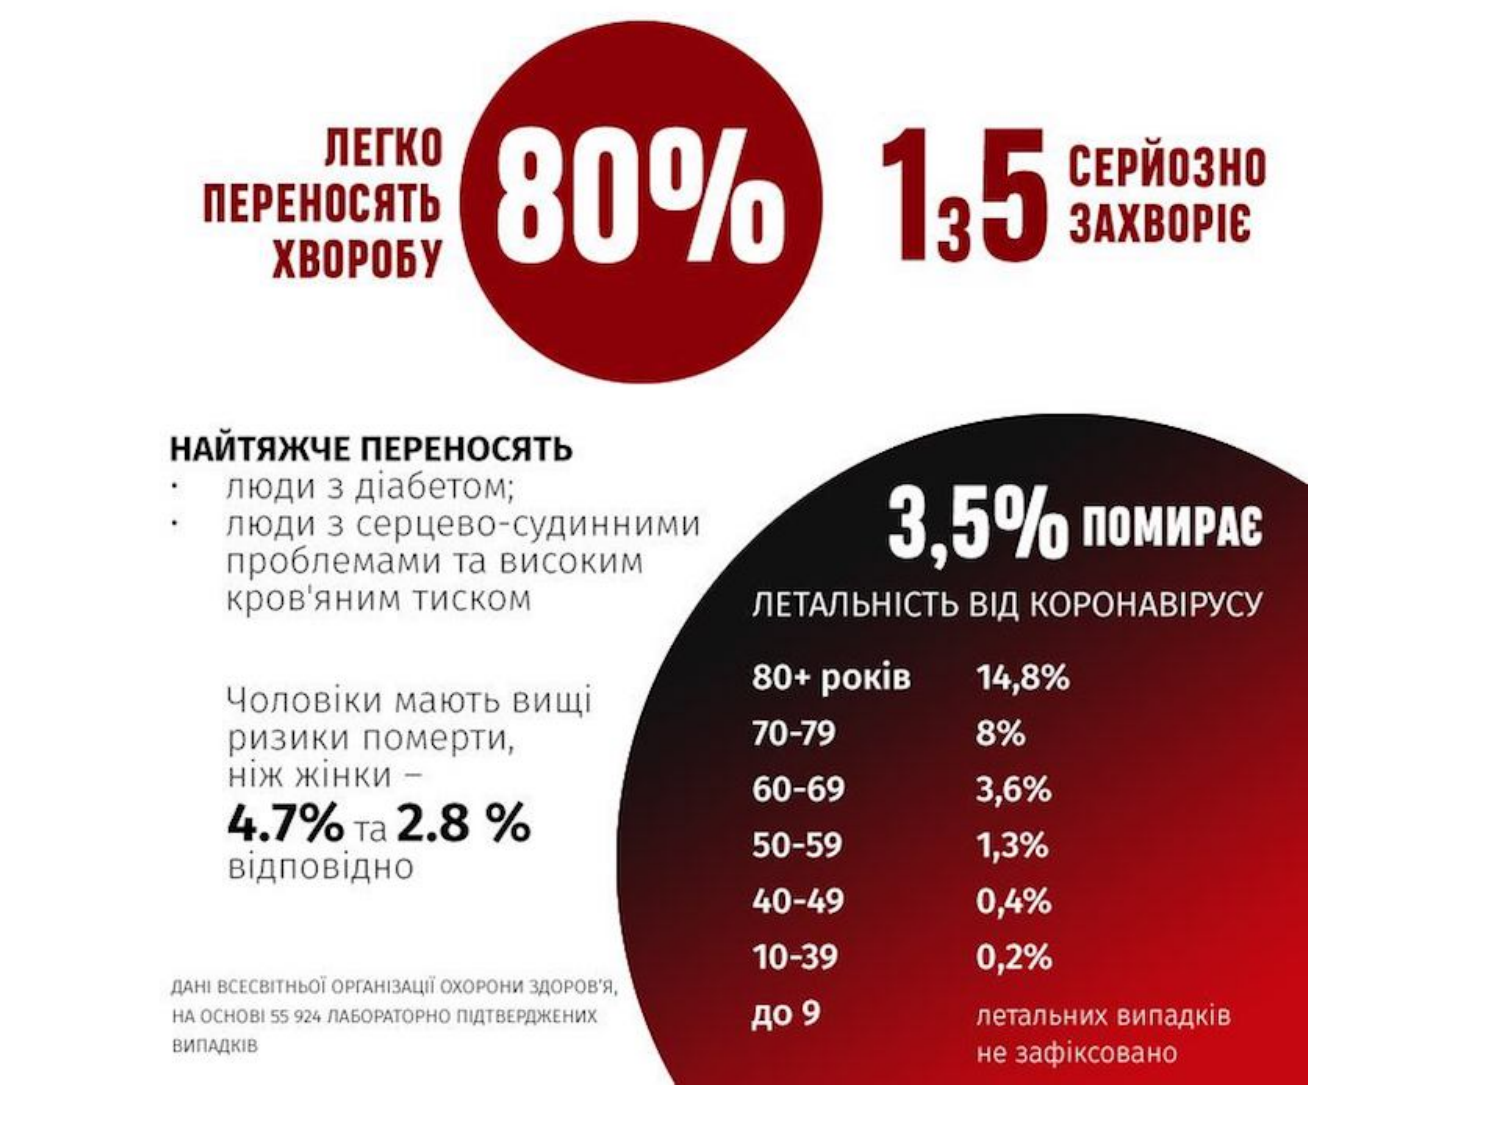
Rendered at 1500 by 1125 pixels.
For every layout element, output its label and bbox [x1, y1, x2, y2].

picture [135, 0, 1308, 1085]
